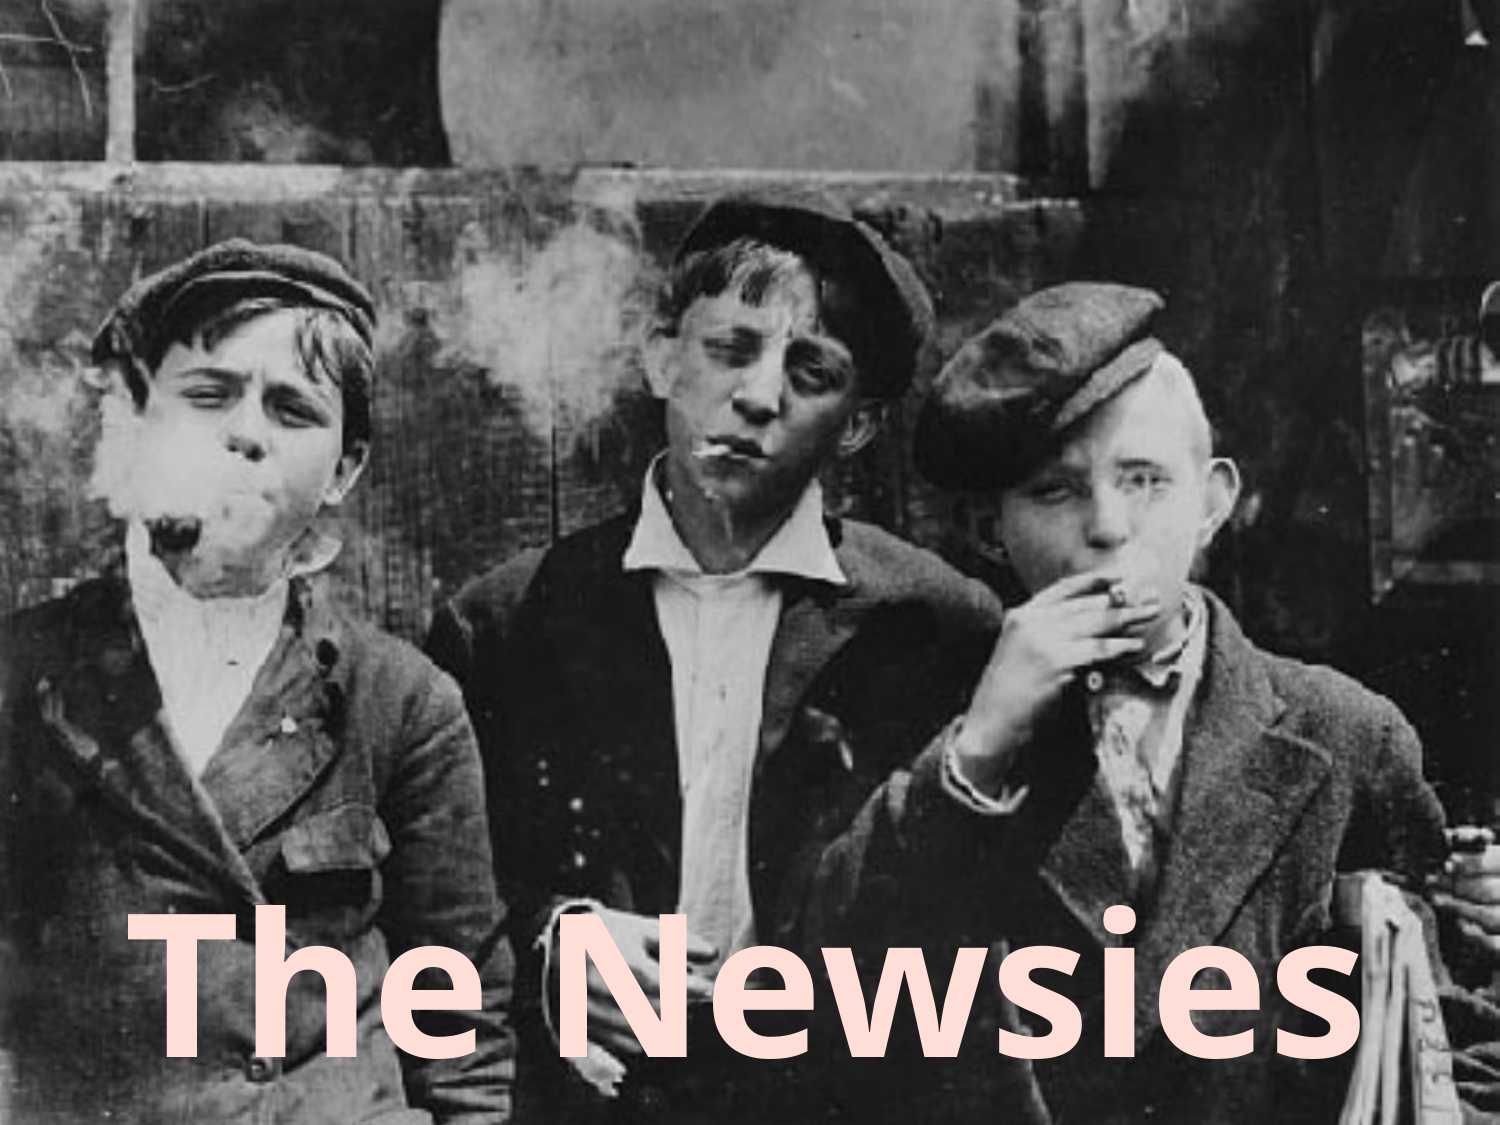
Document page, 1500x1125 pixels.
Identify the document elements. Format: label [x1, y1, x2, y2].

list [0, 0, 1500, 1125]
